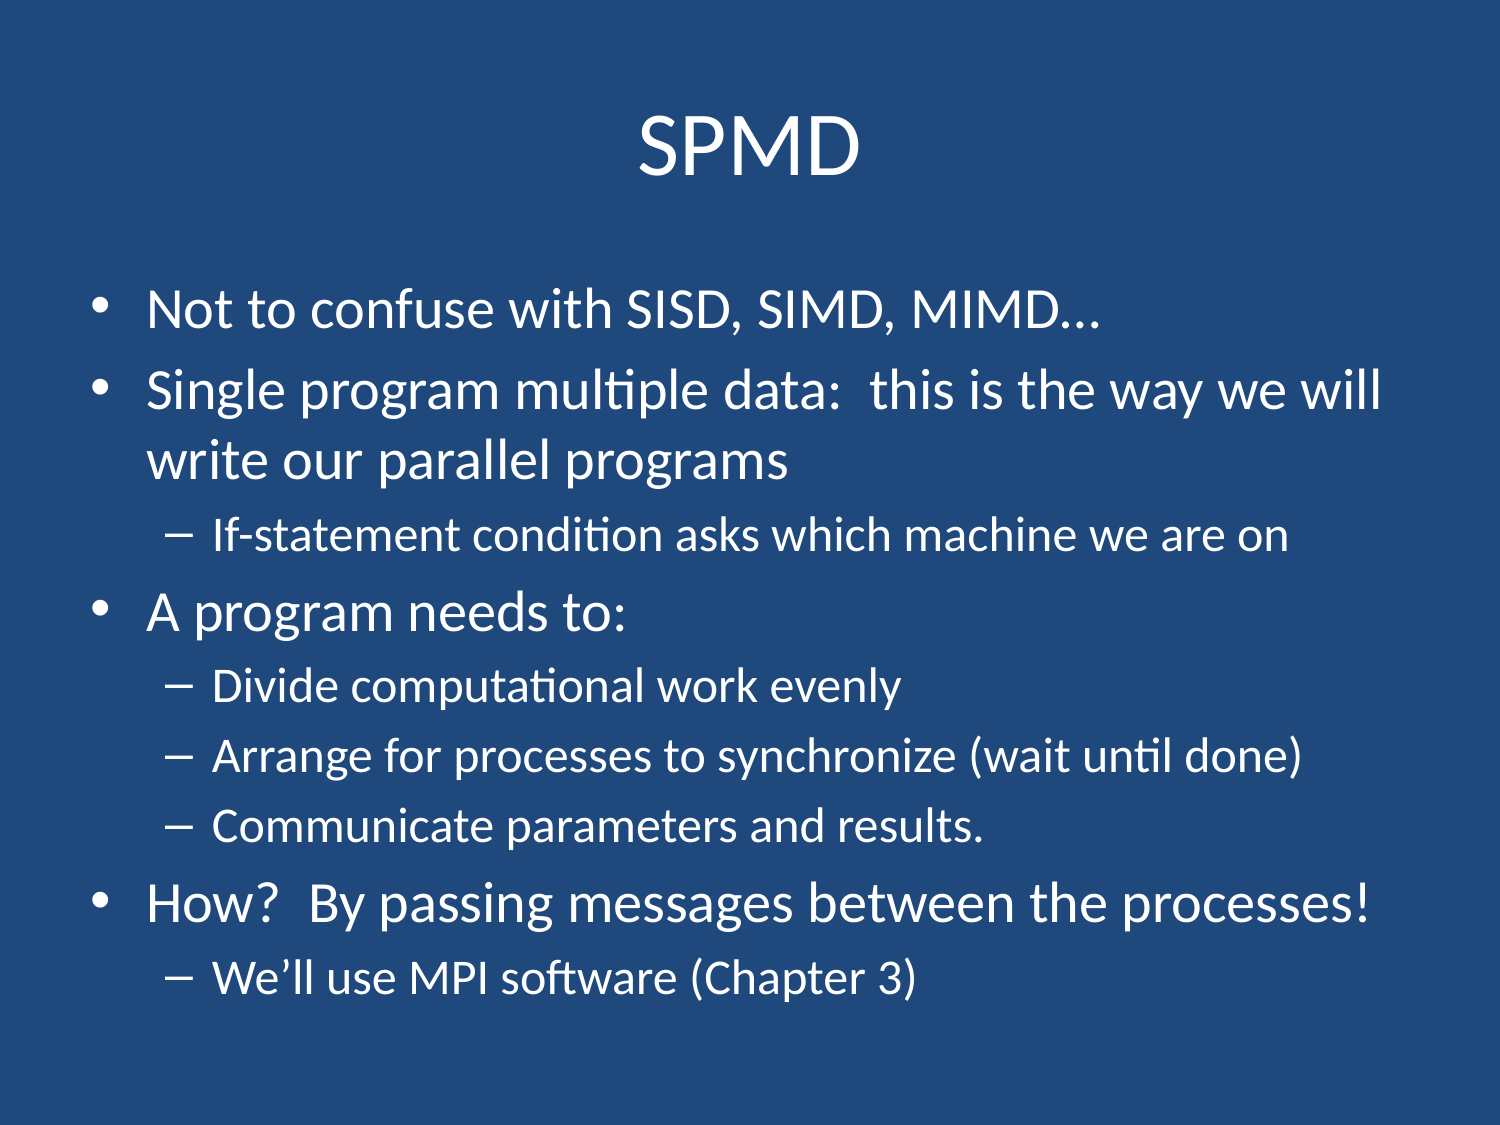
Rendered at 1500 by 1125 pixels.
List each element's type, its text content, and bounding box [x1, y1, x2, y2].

title SPMD [75, 45, 1425, 233]
list Not to confuse with SISD, SIMD, MIMD… Single program multiple data: this is the way we will write our parallel programs If-statement condition asks which machine we are on A program needs to: Divide computational work evenly Arrange for processes to synchronize (wait until done) Communicate parameters and results. How? By passing messages between the processes! We’ll use MPI software (Chapter 3) [75, 262, 1425, 1075]
